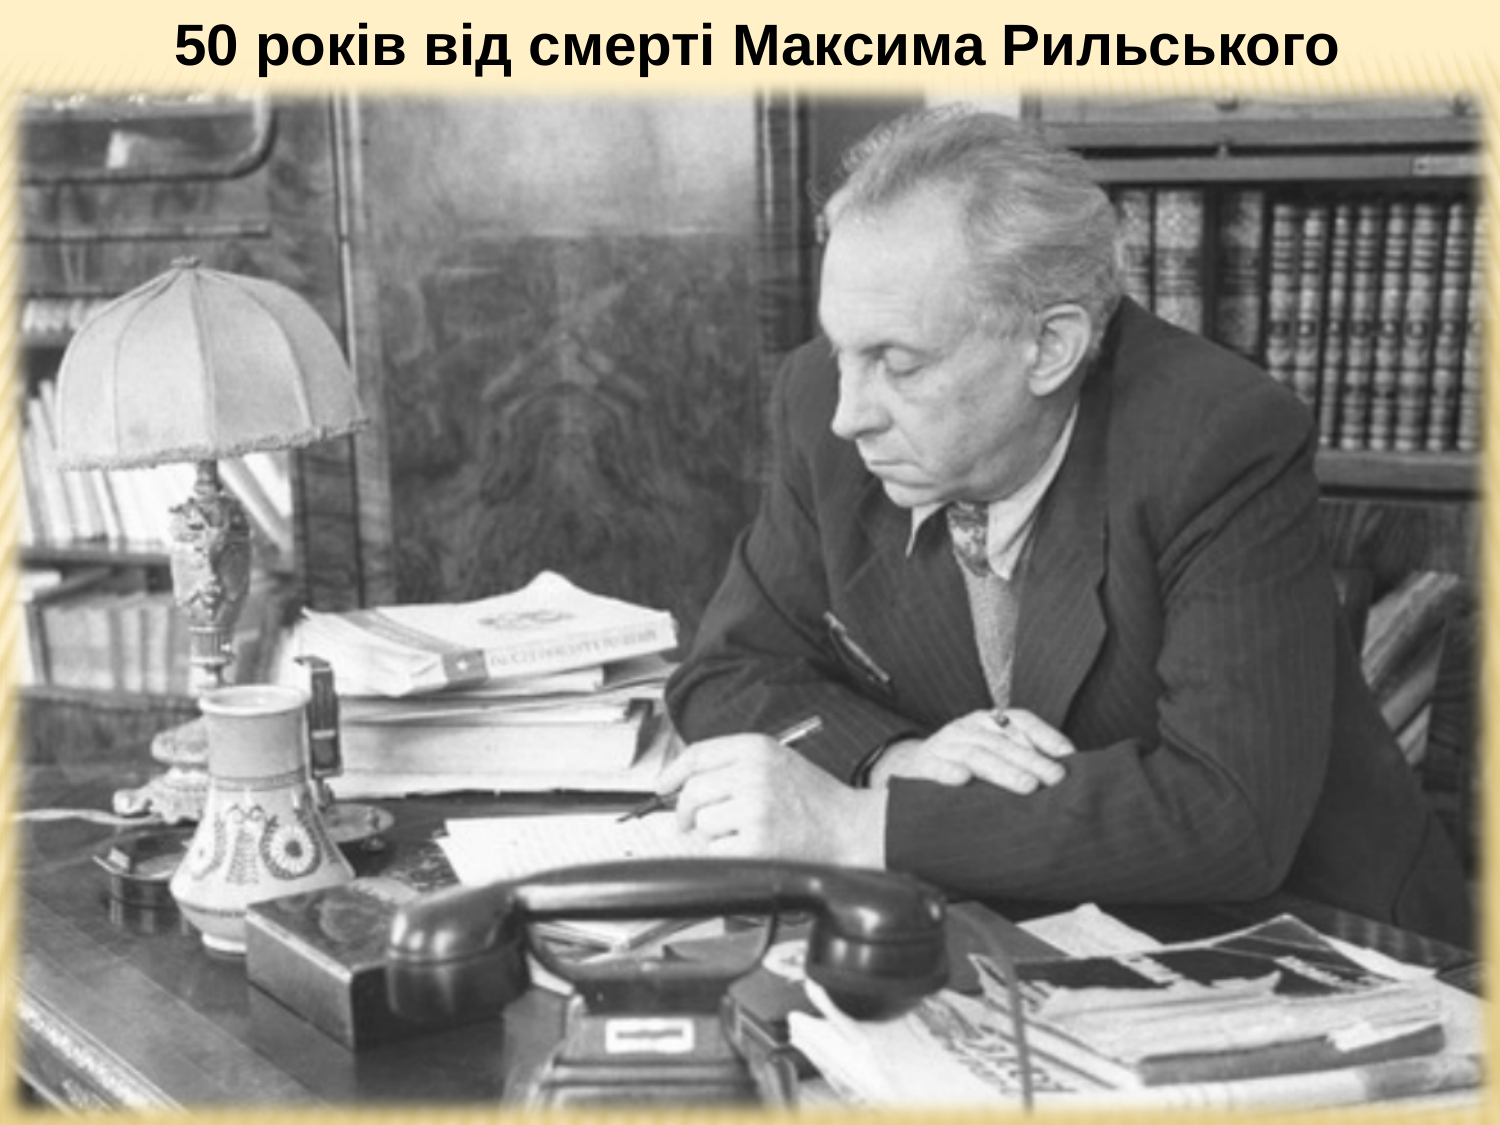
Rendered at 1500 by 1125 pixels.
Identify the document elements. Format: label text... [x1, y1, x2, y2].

picture [0, 77, 1500, 1125]
text_box 50 років від смерті Максима Рильського [159, 0, 1435, 77]
